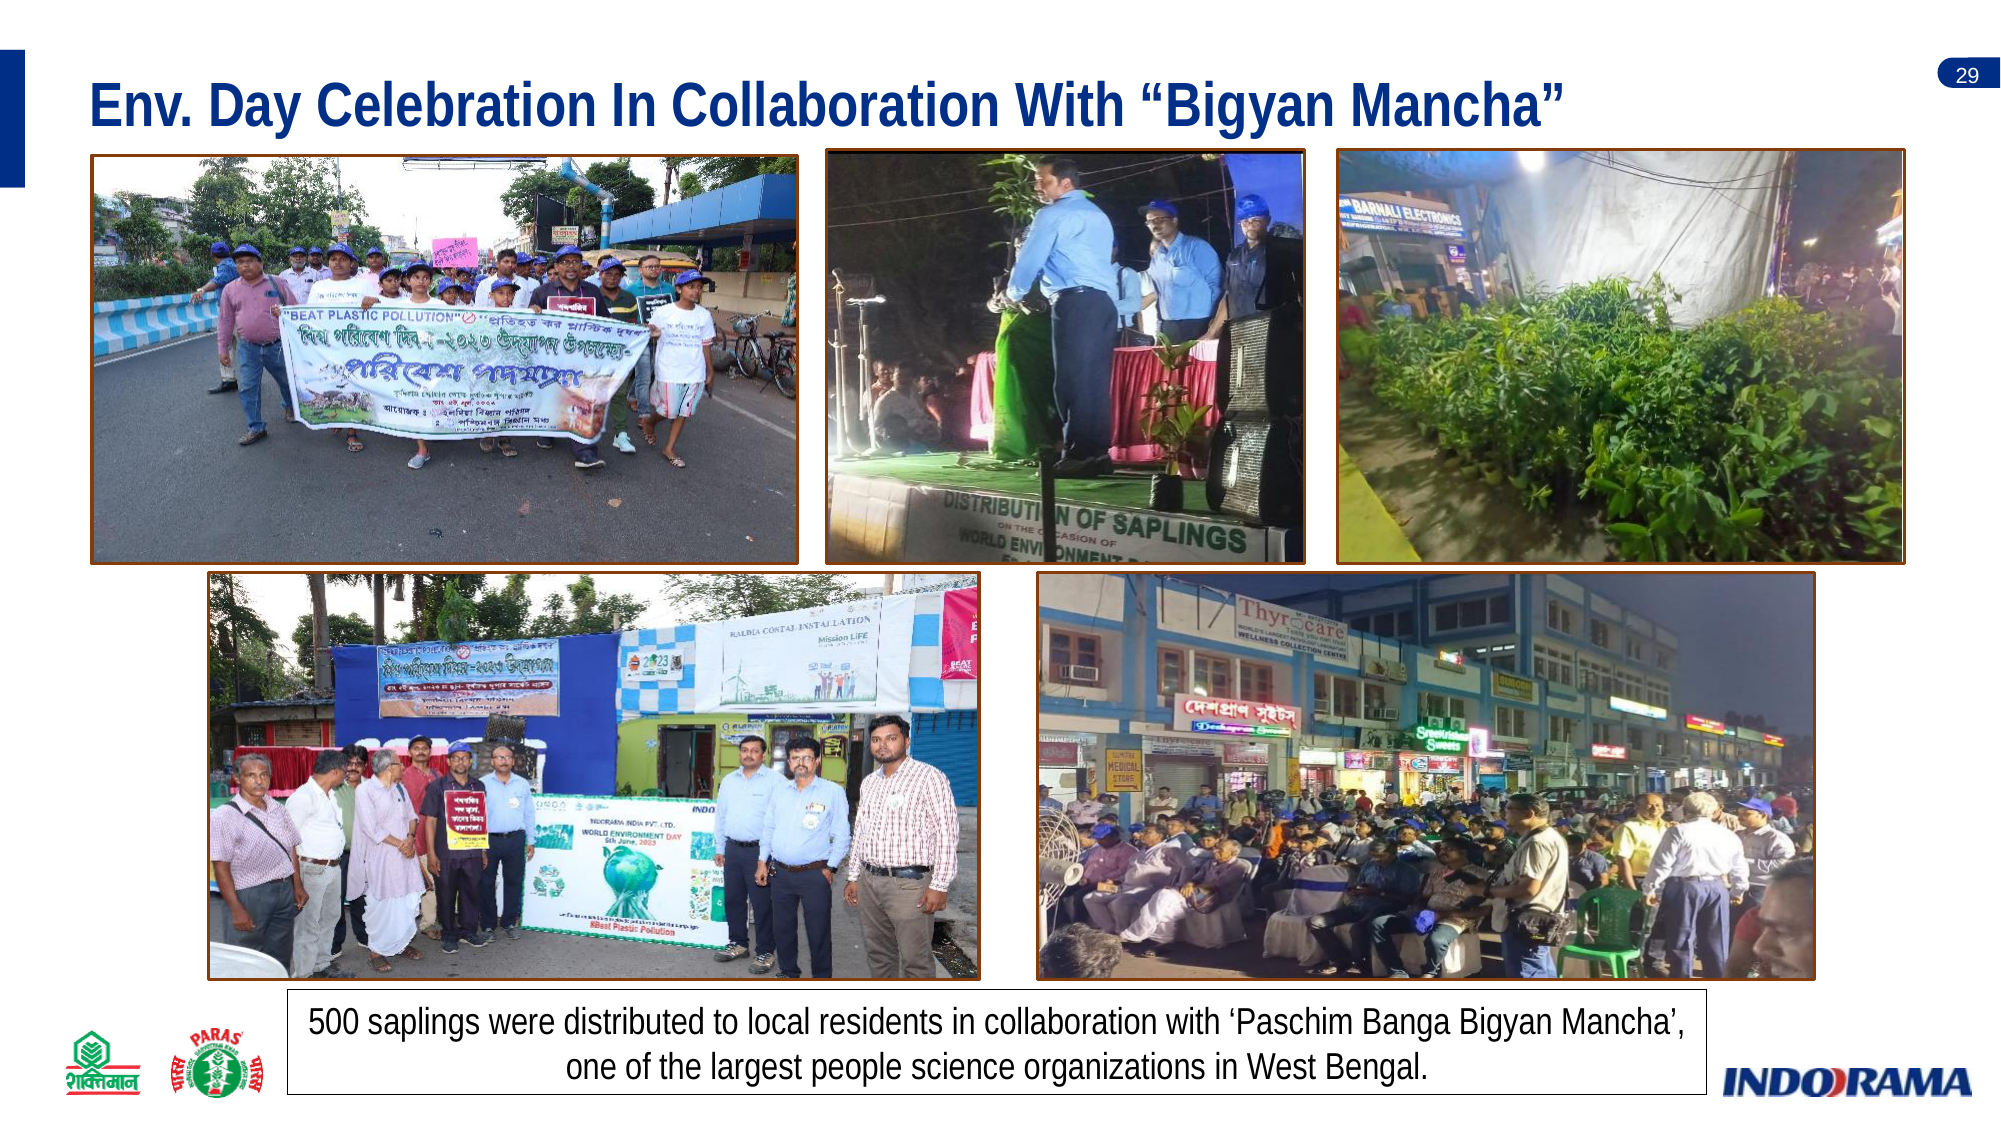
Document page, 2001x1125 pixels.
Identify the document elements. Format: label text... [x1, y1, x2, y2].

picture [1723, 1068, 1972, 1097]
text_box 500 saplings were distributed to local residents in collaboration with ‘Paschim Banga Bigyan Mancha’, one of the largest people science organizations in West Bengal. [287, 989, 1707, 1095]
picture [828, 151, 1303, 562]
picture [1039, 573, 1814, 978]
picture [1338, 151, 1903, 562]
picture [46, 1022, 151, 1104]
picture [93, 156, 796, 562]
picture [171, 1028, 263, 1098]
picture [209, 573, 978, 978]
list Env. Day Celebration In Collaboration With “Bigyan Mancha” [74, 61, 1919, 152]
